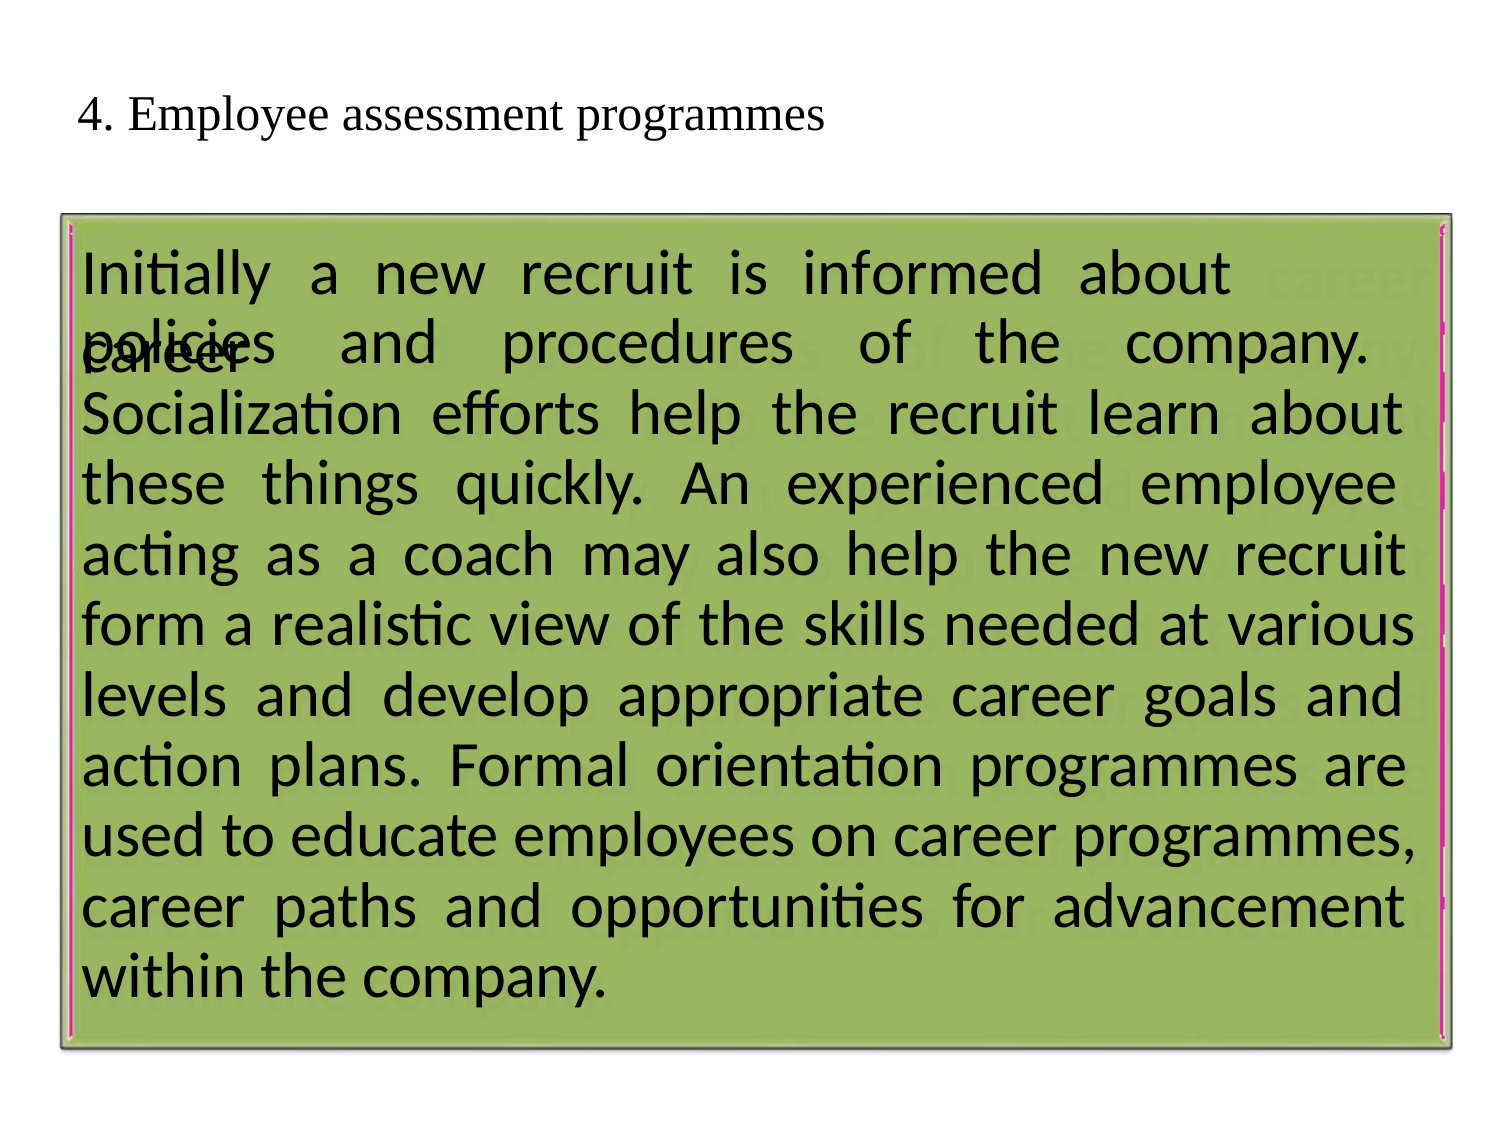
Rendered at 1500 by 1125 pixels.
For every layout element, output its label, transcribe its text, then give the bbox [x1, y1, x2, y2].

text_box 4. Employee assessment programmes [75, 78, 829, 141]
list policies and procedures of the company. Socialization efforts help the recruit learn about these things quickly. An experienced employee acting as a coach may also help the new recruit form a realistic view of the skills needed at various levels and develop appropriate career goals and action plans. Formal orientation programmes are used to educate employees on career programmes, career paths and opportunities for advancement within the company. [79, 298, 1434, 1013]
title Initially a new recruit is informed about career [79, 228, 1433, 298]
text_box [57, 213, 1456, 1058]
